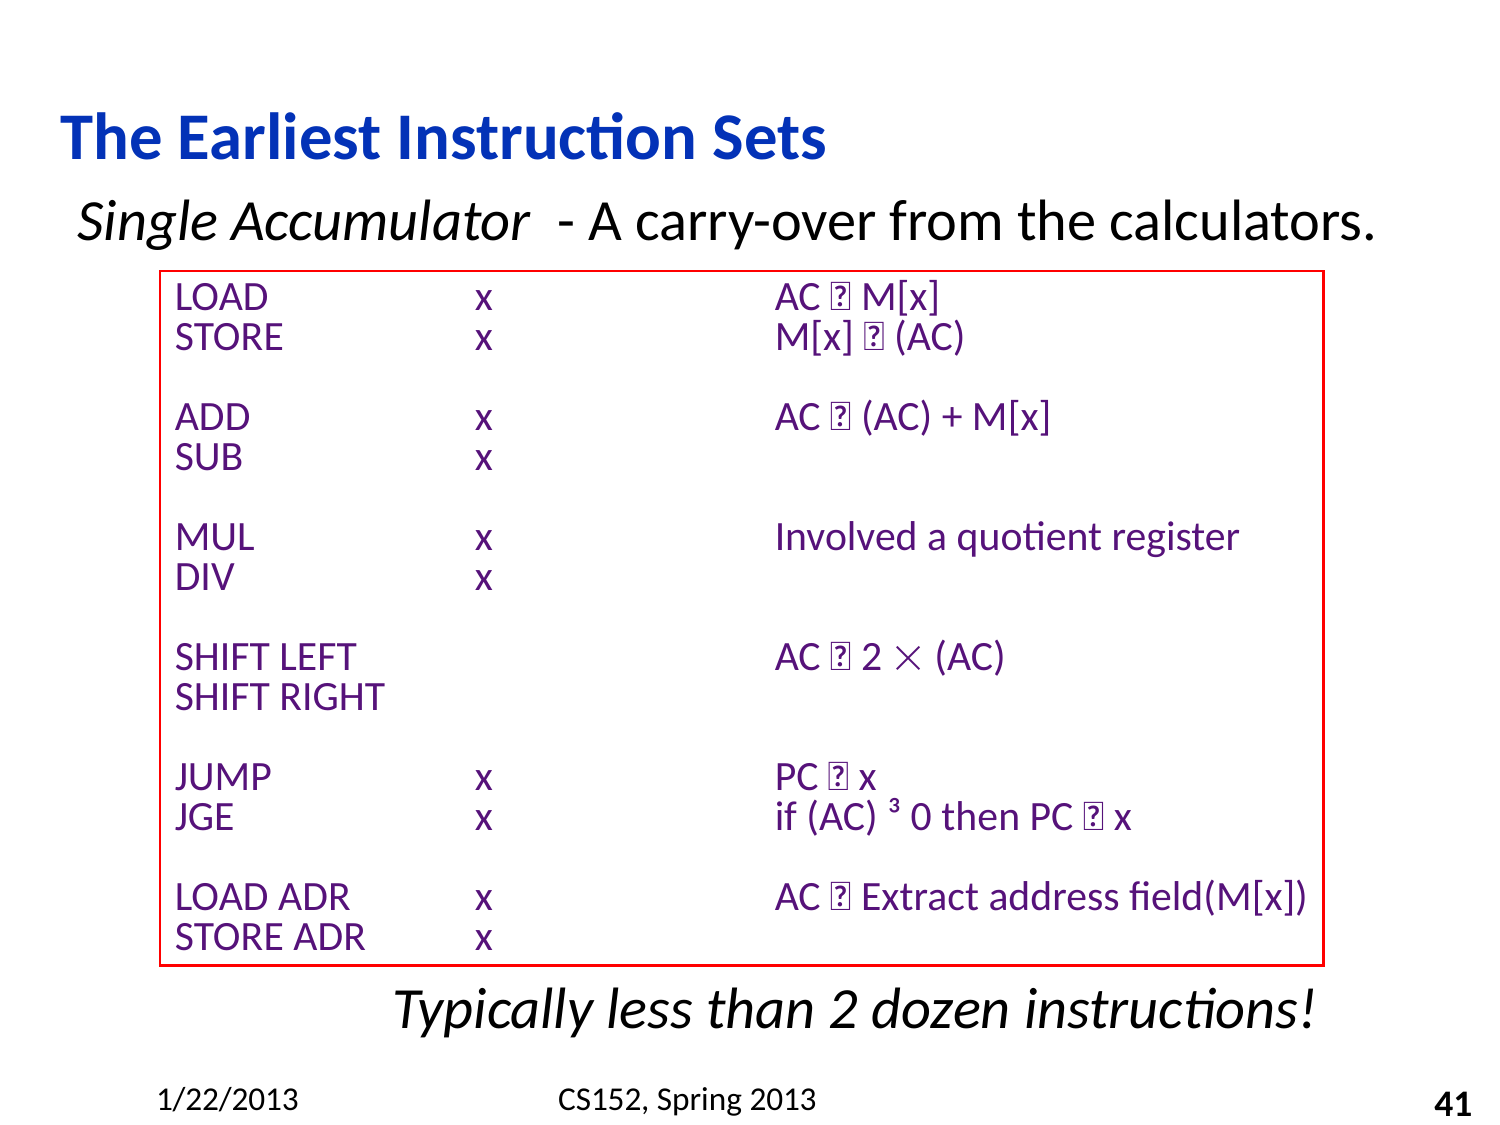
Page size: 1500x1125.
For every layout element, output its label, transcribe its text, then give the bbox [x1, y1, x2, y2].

text_box LOAD x AC  M[x] STORE x M[x]  (AC) ADD x AC  (AC) + M[x] SUB x MUL x Involved a quotient register DIV x SHIFT LEFT AC  2  (AC) SHIFT RIGHT JUMP x PC  x JGE x if (AC) ³ 0 then PC  x LOAD ADR x AC  Extract address field(M[x]) STORE ADR x [159, 271, 1324, 966]
text_box Single Accumulator - A carry-over from the calculators. [62, 174, 1393, 260]
title The Earliest Instruction Sets [45, 78, 1259, 197]
slide_number 41 [1174, 1076, 1488, 1125]
text_box Typically less than 2 dozen instructions! [377, 962, 1333, 1047]
text_box [272, 966, 1243, 1123]
